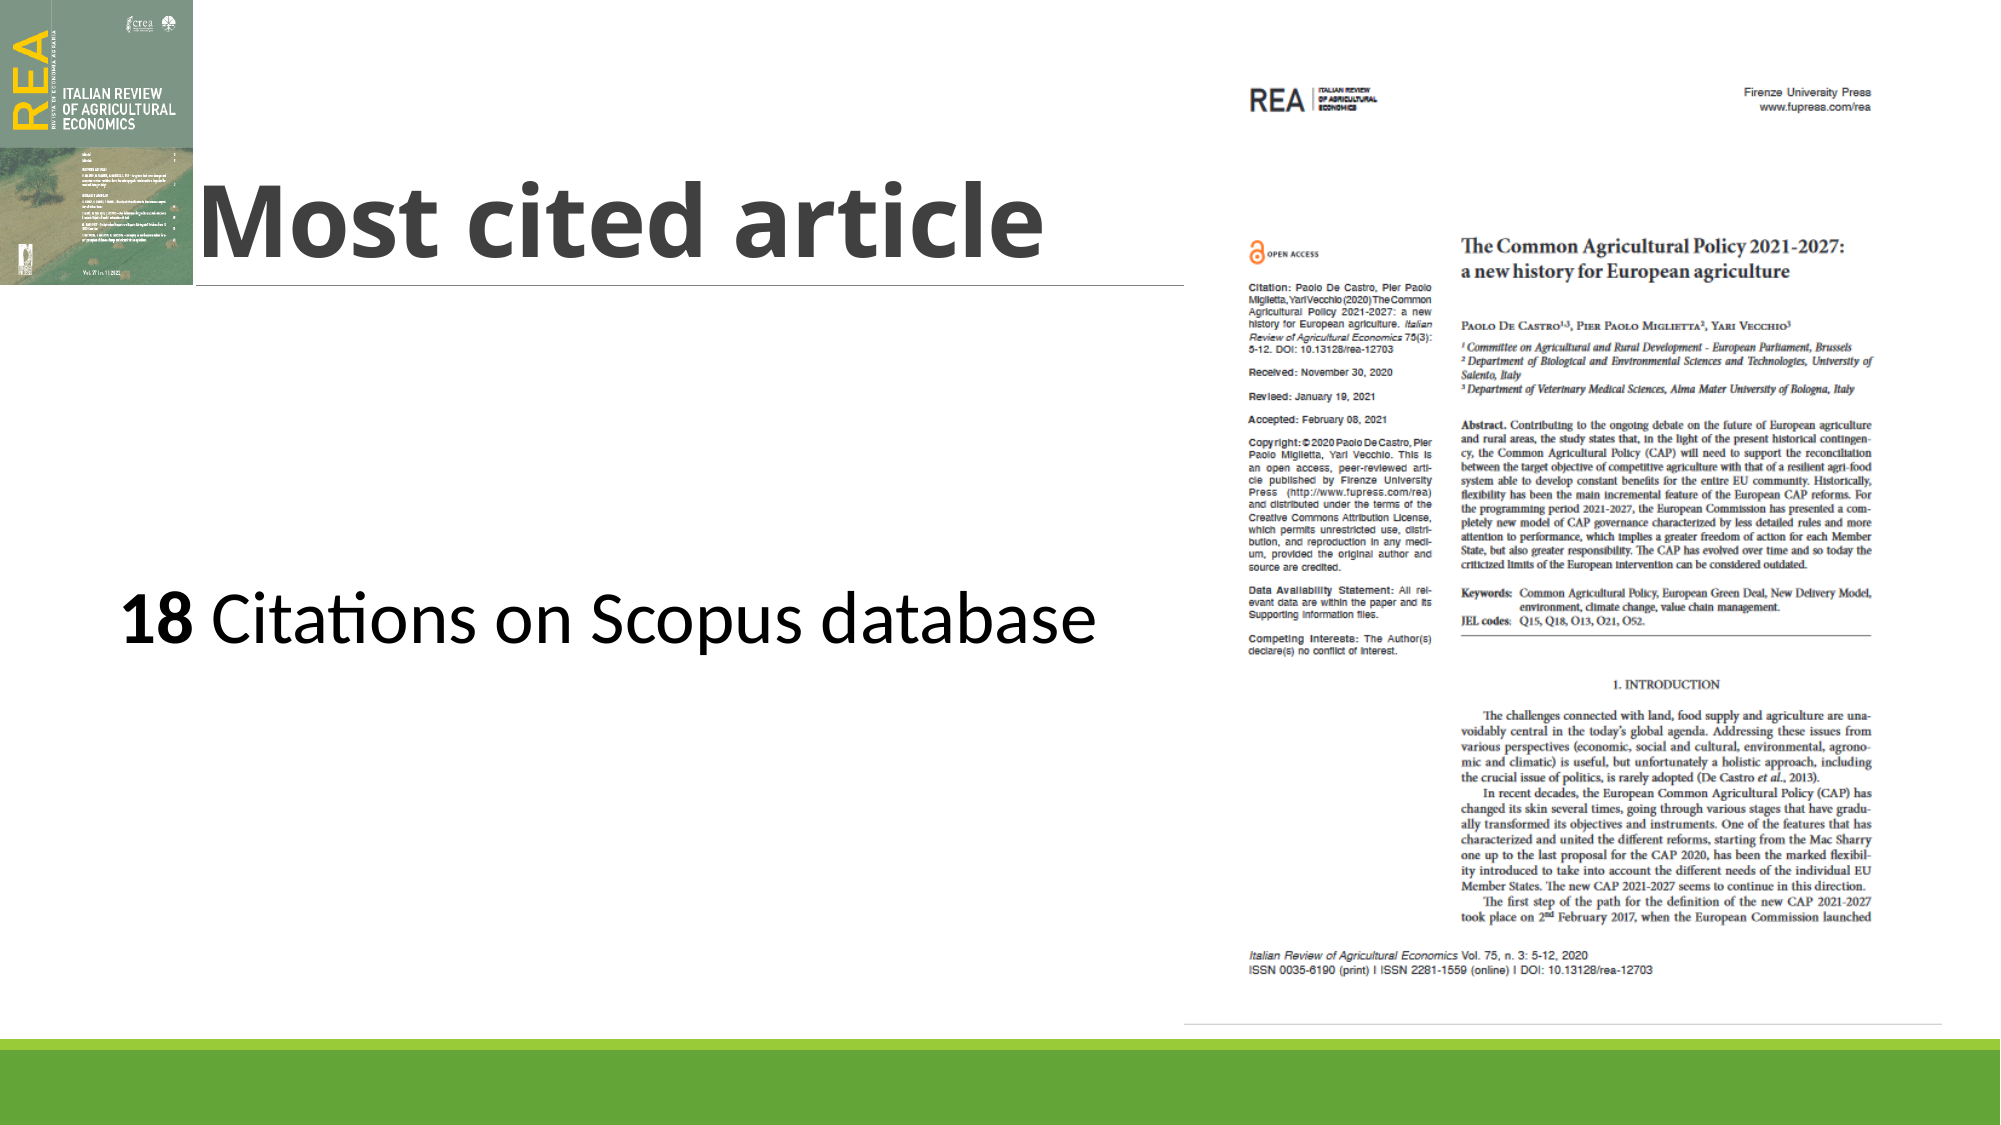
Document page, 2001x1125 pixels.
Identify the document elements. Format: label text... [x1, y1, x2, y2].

text_box 18 Citations on Scopus database [103, 561, 1169, 667]
picture [0, 0, 193, 286]
title Most cited article [200, 47, 1830, 285]
picture [1183, 59, 1943, 1025]
